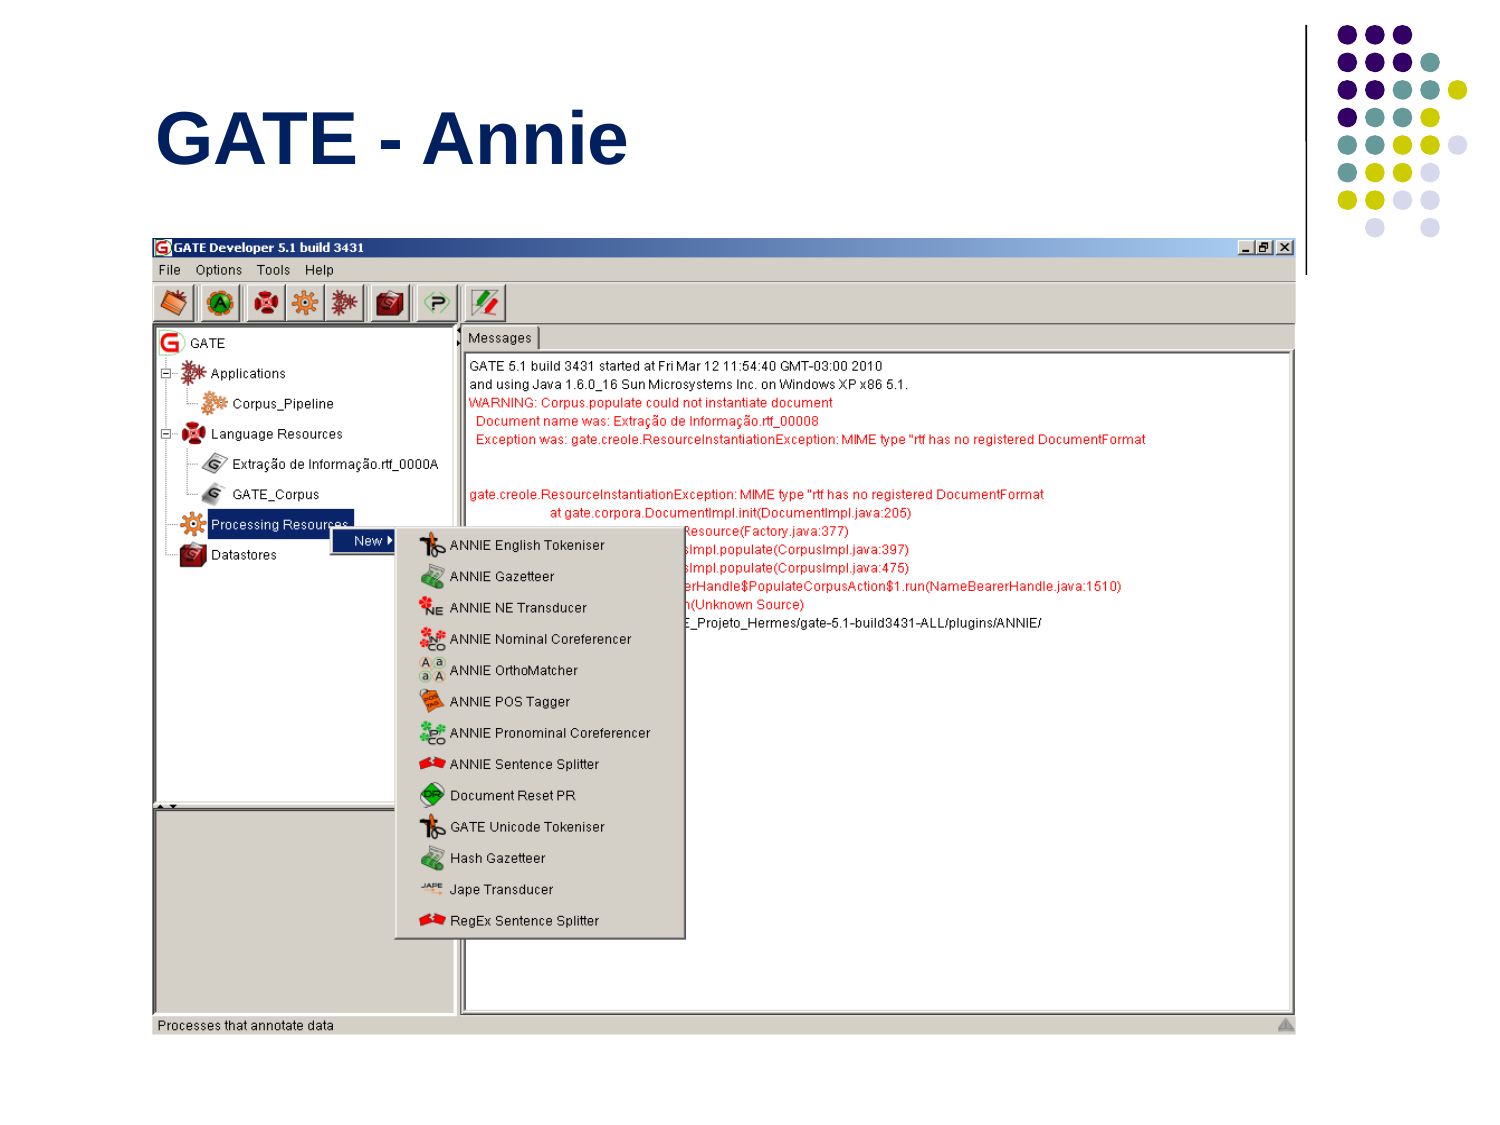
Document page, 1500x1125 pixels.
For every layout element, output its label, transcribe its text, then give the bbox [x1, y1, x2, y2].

title GATE - Annie [140, 42, 1416, 188]
picture [152, 237, 1296, 1036]
